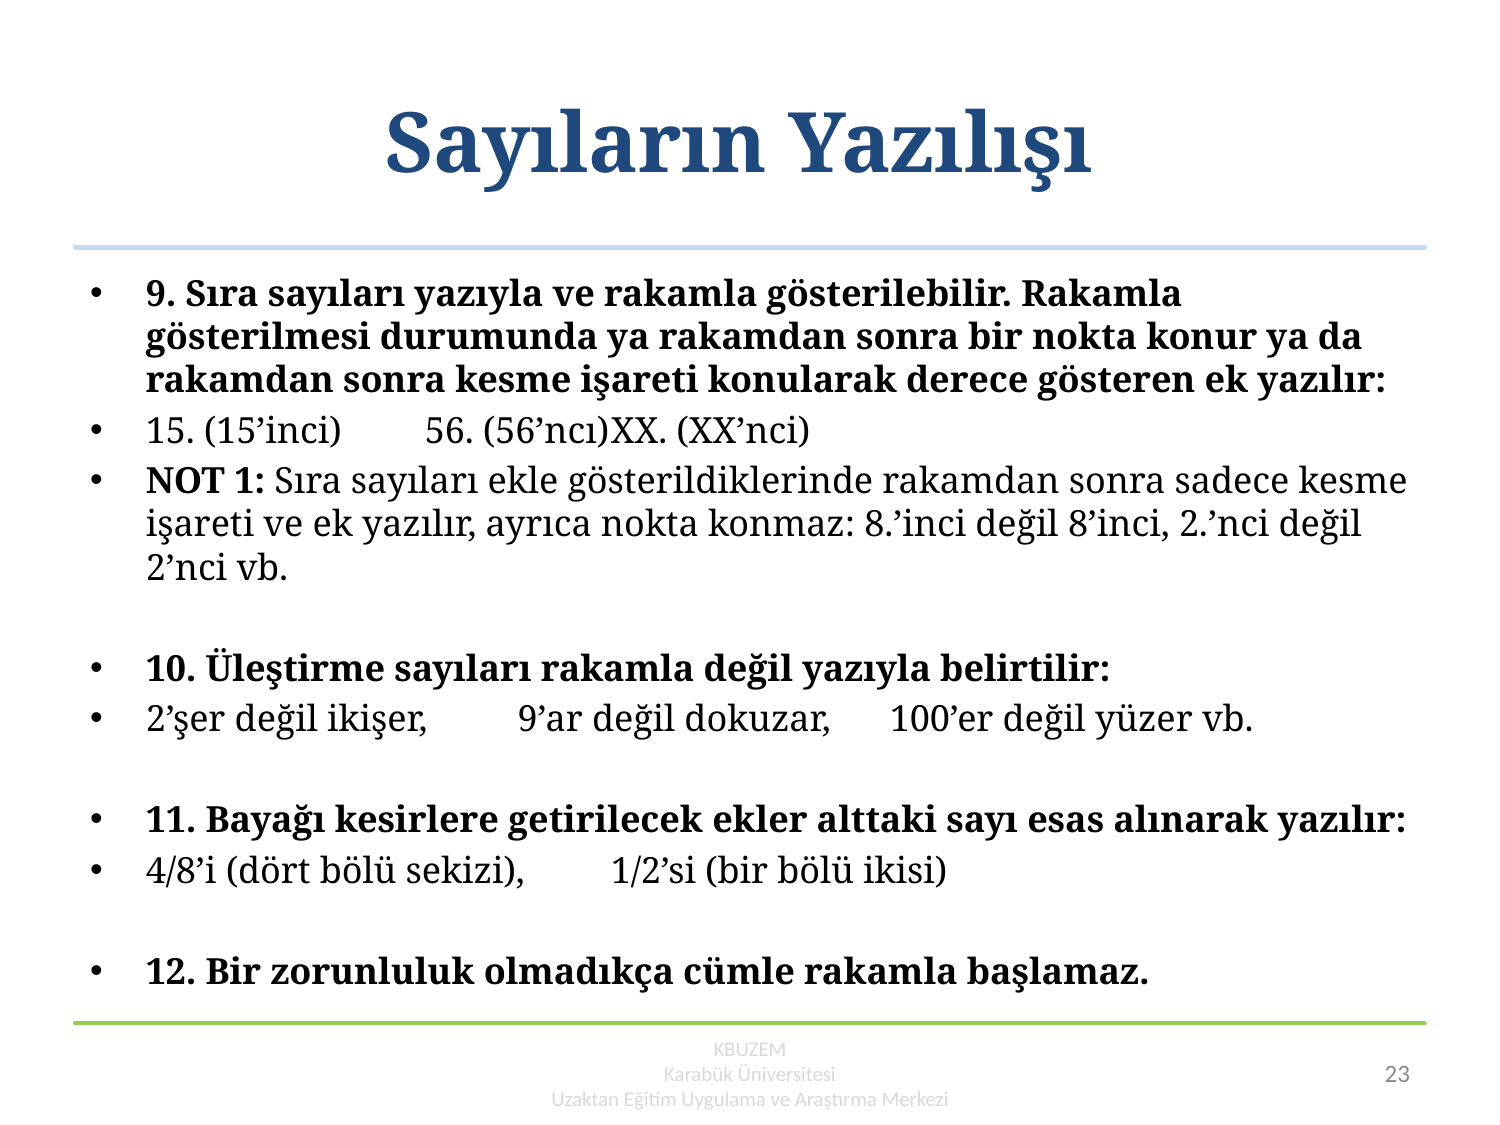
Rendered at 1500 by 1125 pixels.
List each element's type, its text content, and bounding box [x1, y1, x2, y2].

footer KBUZEM Karabük Üniversitesi Uzaktan Eğitim Uygulama ve Araştırma Merkezi [431, 1042, 1069, 1103]
list 9. Sıra sayıları yazıyla ve rakamla gösterilebilir. Rakamla gösterilmesi durumunda ya rakamdan sonra bir nokta konur ya da rakamdan sonra kesme işareti konularak derece gösteren ek yazılır: 15. (15’inci) 56. (56’ncı) XX. (XX’nci) NOT 1: Sıra sayıları ekle gösterildiklerinde rakamdan sonra sadece kesme işareti ve ek yazılır, ayrıca nokta konmaz: 8.’inci değil 8’inci, 2.’nci değil 2’nci vb. 10. Üleştirme sayıları rakamla değil yazıyla belirtilir: 2’şer değil ikişer, 9’ar değil dokuzar, 100’er değil yüzer vb. 11. Bayağı kesirlere getirilecek ekler alttaki sayı esas alınarak yazılır: 4/8’i (dört bölü sekizi), 1/2’si (bir bölü ikisi) 12. Bir zorunluluk olmadıkça cümle rakamla başlamaz. [75, 262, 1425, 1005]
title Sayıların Yazılışı [75, 45, 1425, 233]
slide_number 23 [1074, 1042, 1425, 1103]
